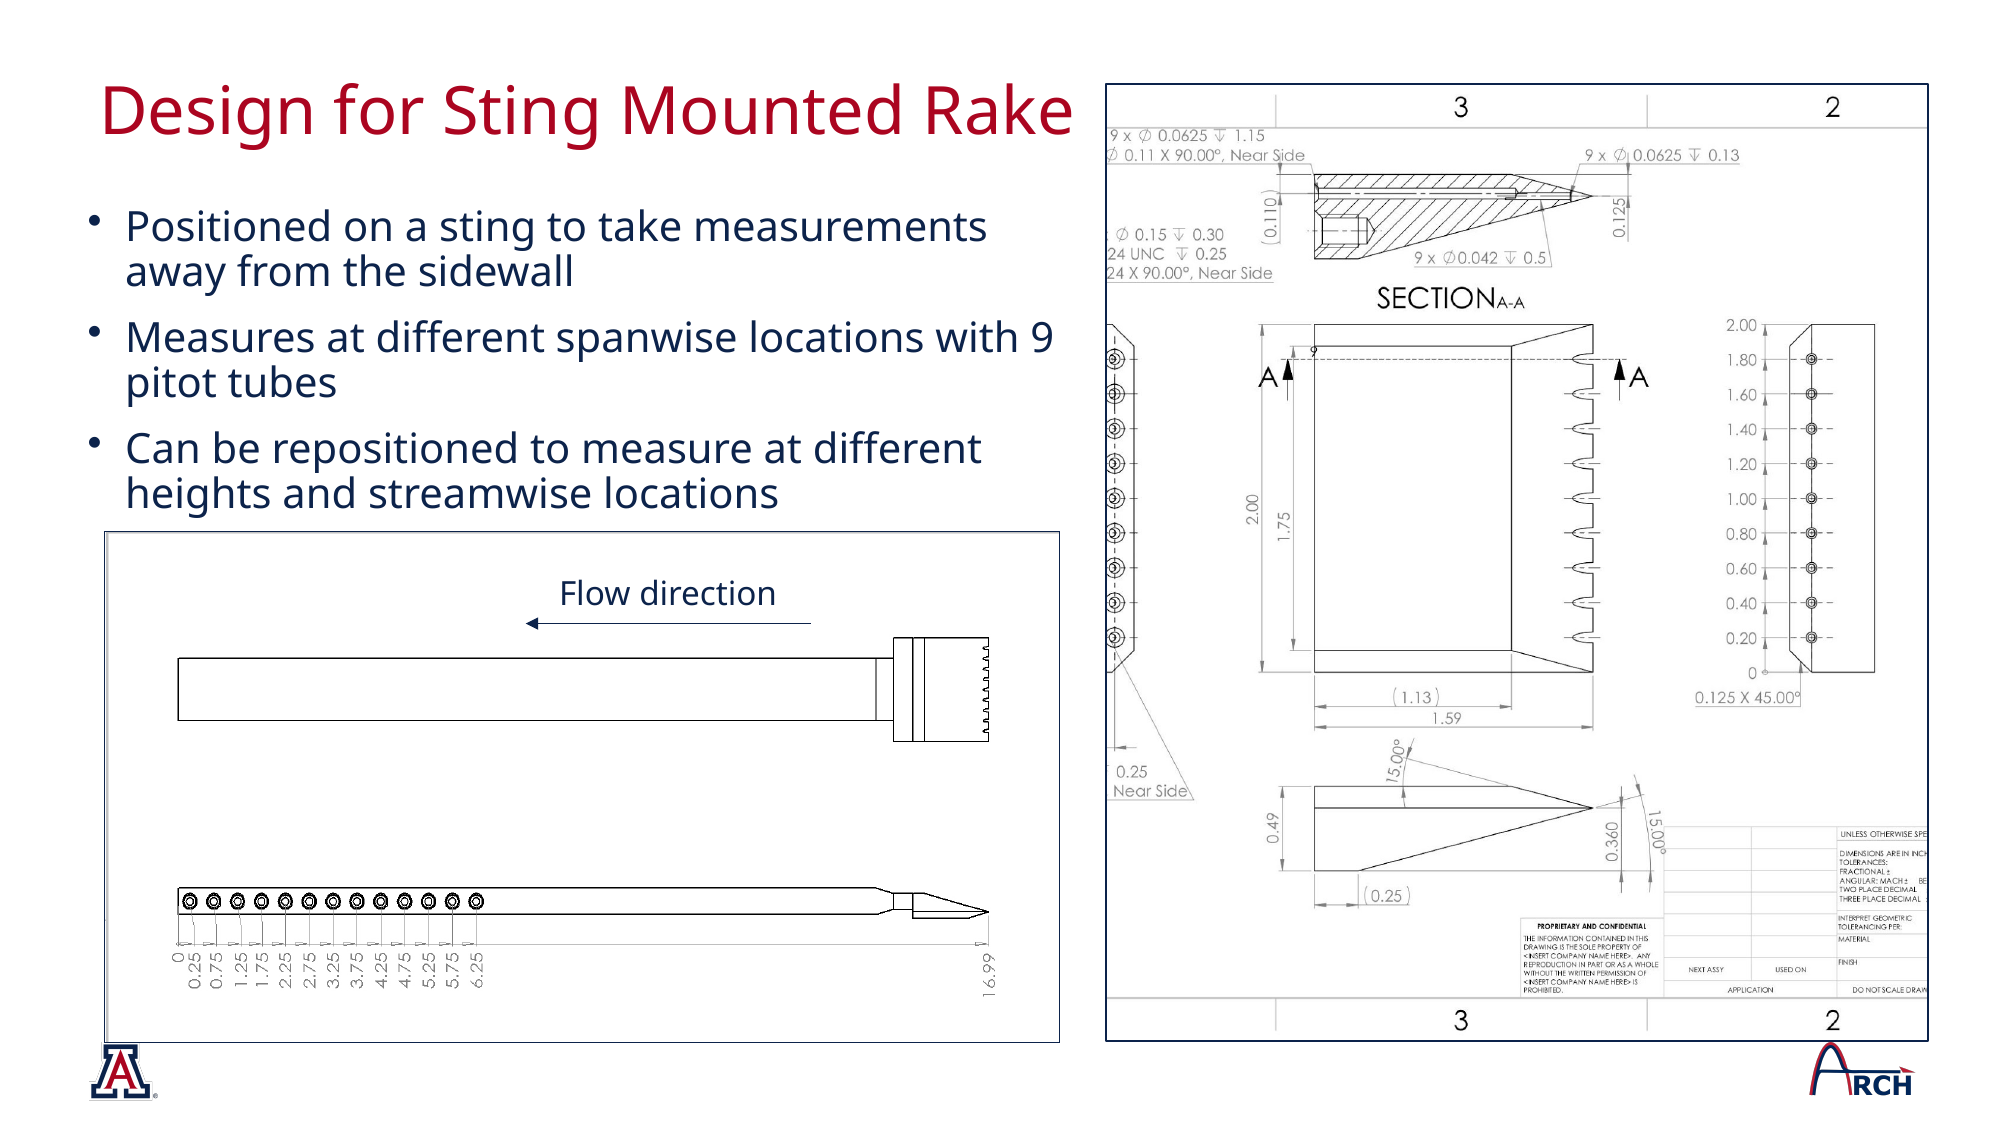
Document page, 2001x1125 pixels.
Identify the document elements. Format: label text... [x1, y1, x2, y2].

picture [1106, 84, 1928, 1041]
text_box Positioned on a sting to take measurements away from the sidewall Measures at different spanwise locations with 9 pitot tubes Can be repositioned to measure at different heights and streamwise locations [72, 197, 1100, 537]
picture [84, 1042, 158, 1102]
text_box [104, 531, 1060, 1043]
picture [1809, 1042, 1916, 1103]
title Design for Sting Mounted Rake [84, 59, 1916, 166]
